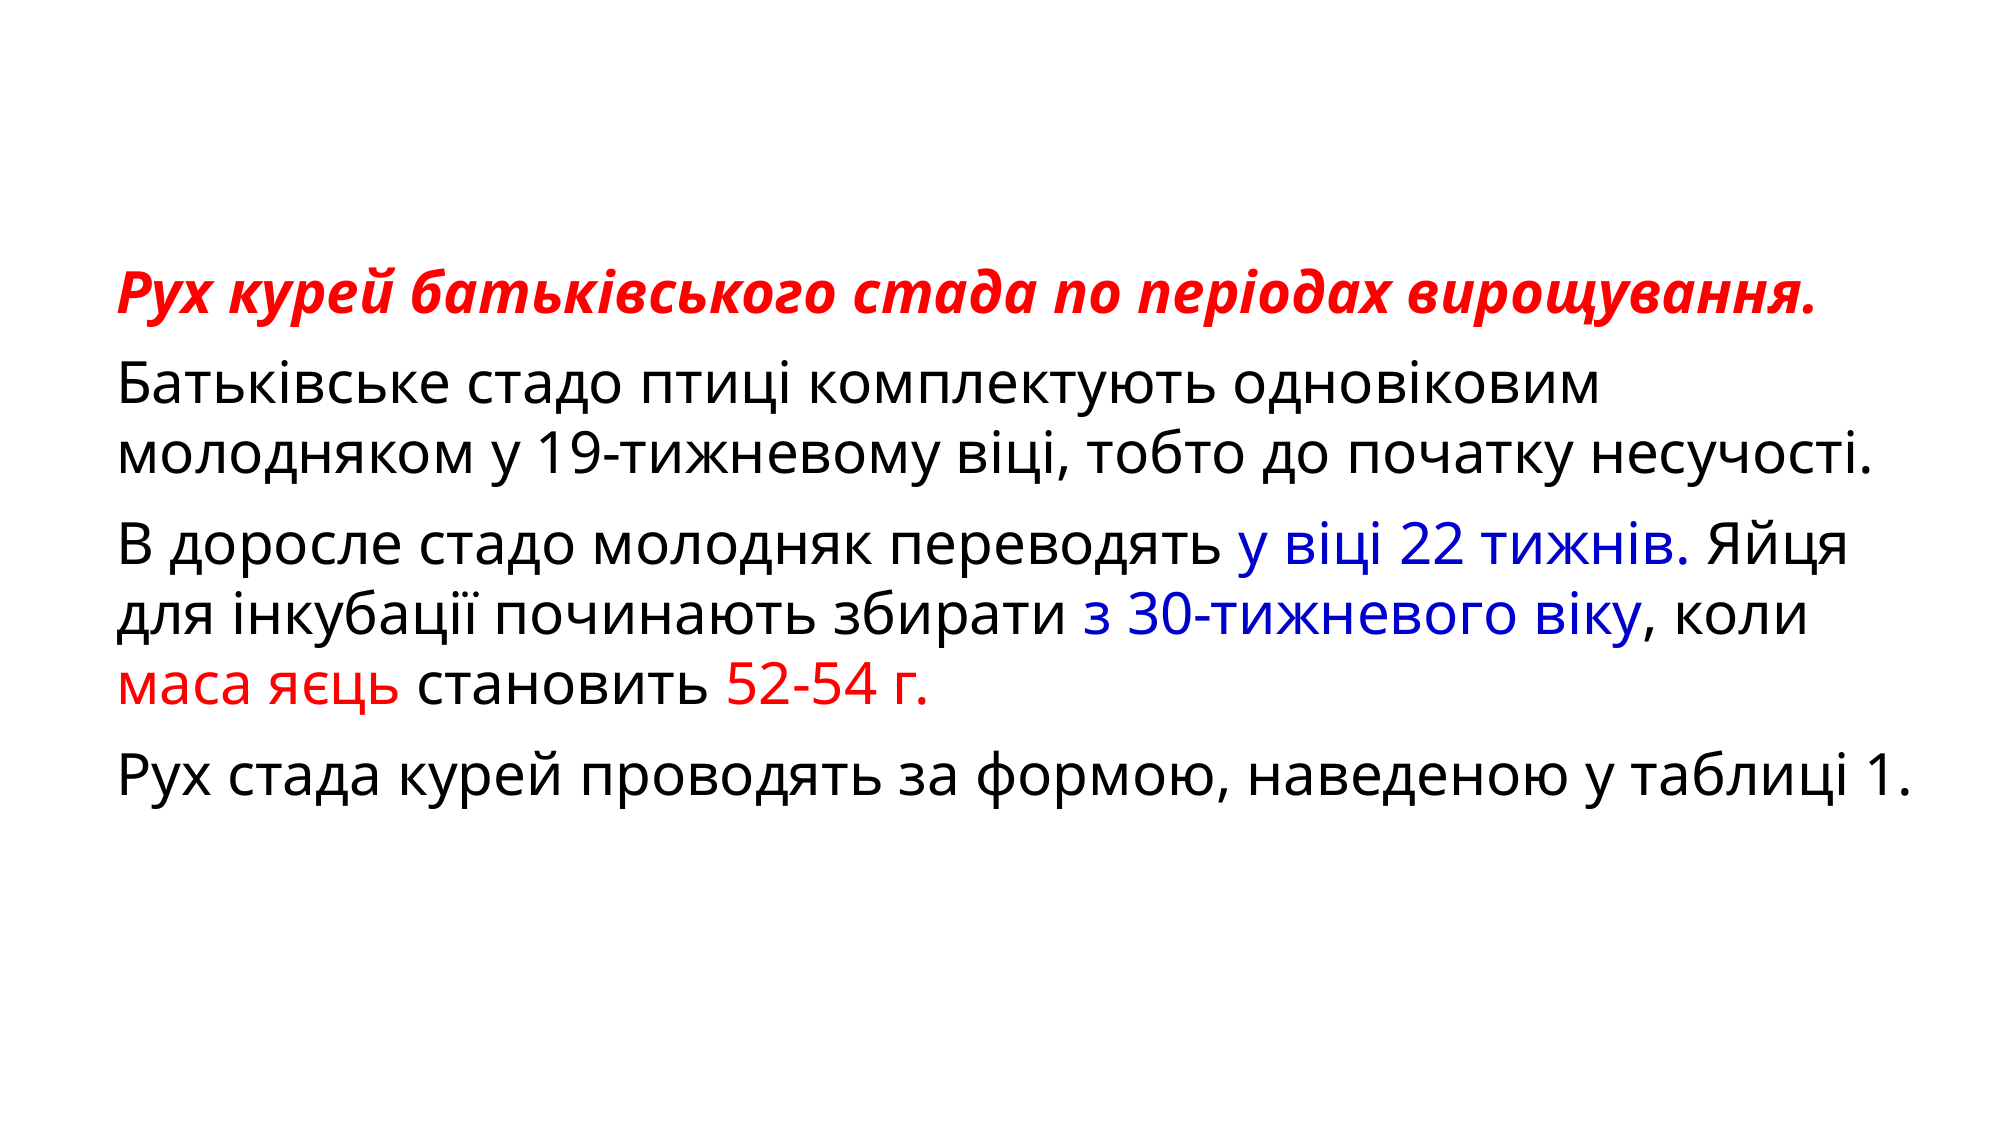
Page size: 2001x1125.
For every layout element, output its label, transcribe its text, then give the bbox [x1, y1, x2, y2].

list Рух курей батьківського стада по періодах вирощування. Батьківське стадо птиці комплектують одновіковим молодняком у 19-тижневому віці, тобто до початку несучості. В доросле стадо мо­лодняк переводять у віці 22 тижнів. Яйця для інкубації починають збирати з 30-тижневого віку, коли маса яєць становить 52-54 г. Рух стада курей проводять за формою, наведеною у таблиці 1. [63, 48, 1948, 1014]
